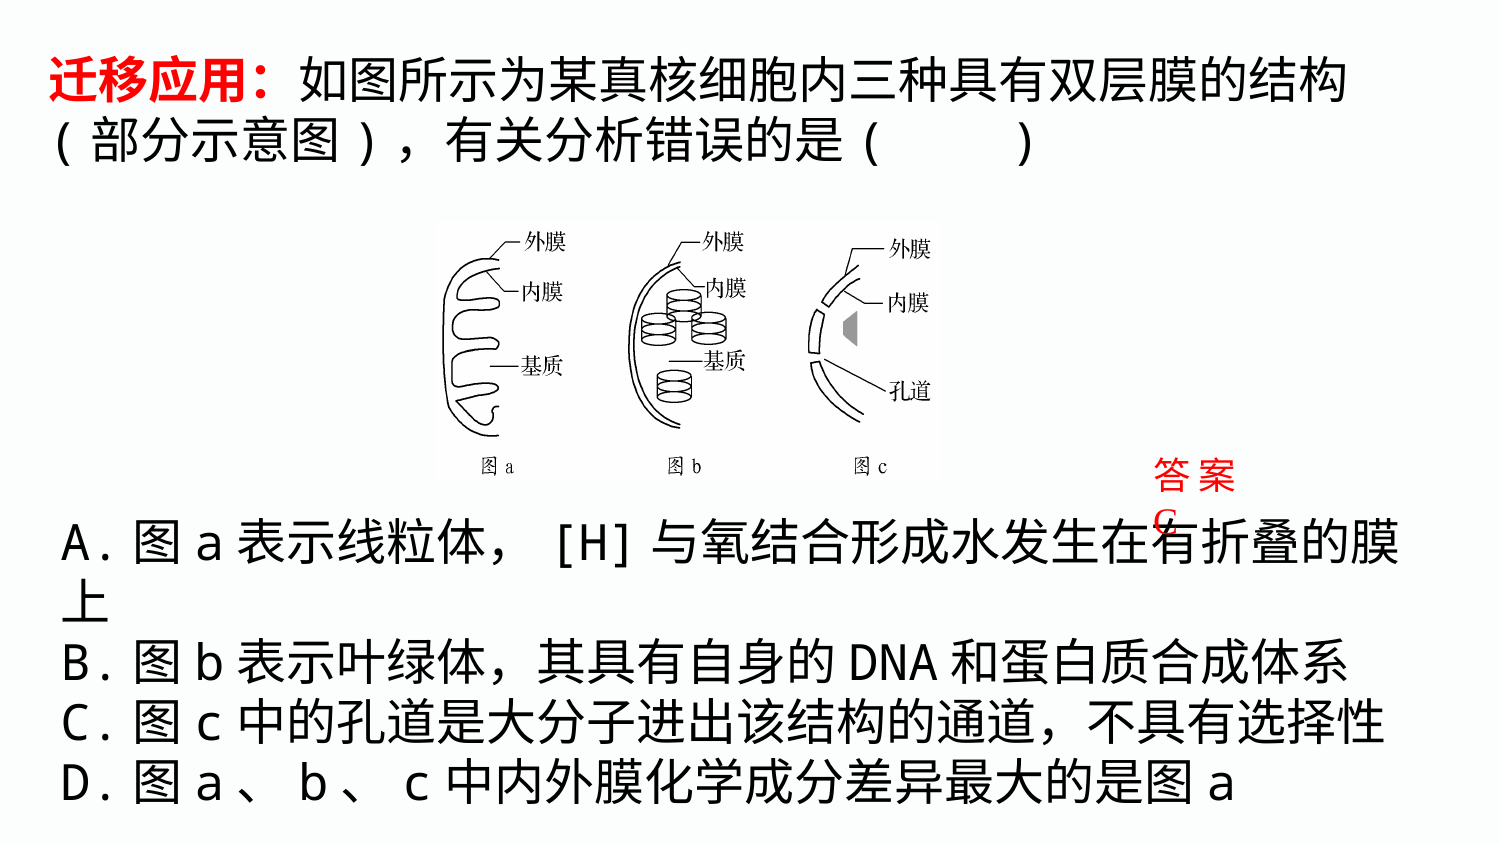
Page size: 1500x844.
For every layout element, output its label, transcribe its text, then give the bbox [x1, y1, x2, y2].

text_box 迁移应用：如图所示为某真核细胞内三种具有双层膜的结构(部分示意图)，有关分析错误的是( ) [33, 40, 1467, 236]
text_box A.图a表示线粒体，[H]与氧结合形成水发生在有折叠的膜上 B.图b表示叶绿体，其具有自身的DNA和蛋白质合成体系 C.图c中的孔道是大分子进出该结构的通道，不具有选择性 D.图a、b、c中内外膜化学成分差异最大的是图a [45, 502, 1455, 818]
picture [436, 221, 941, 480]
text_box 答案 C [1138, 444, 1306, 505]
